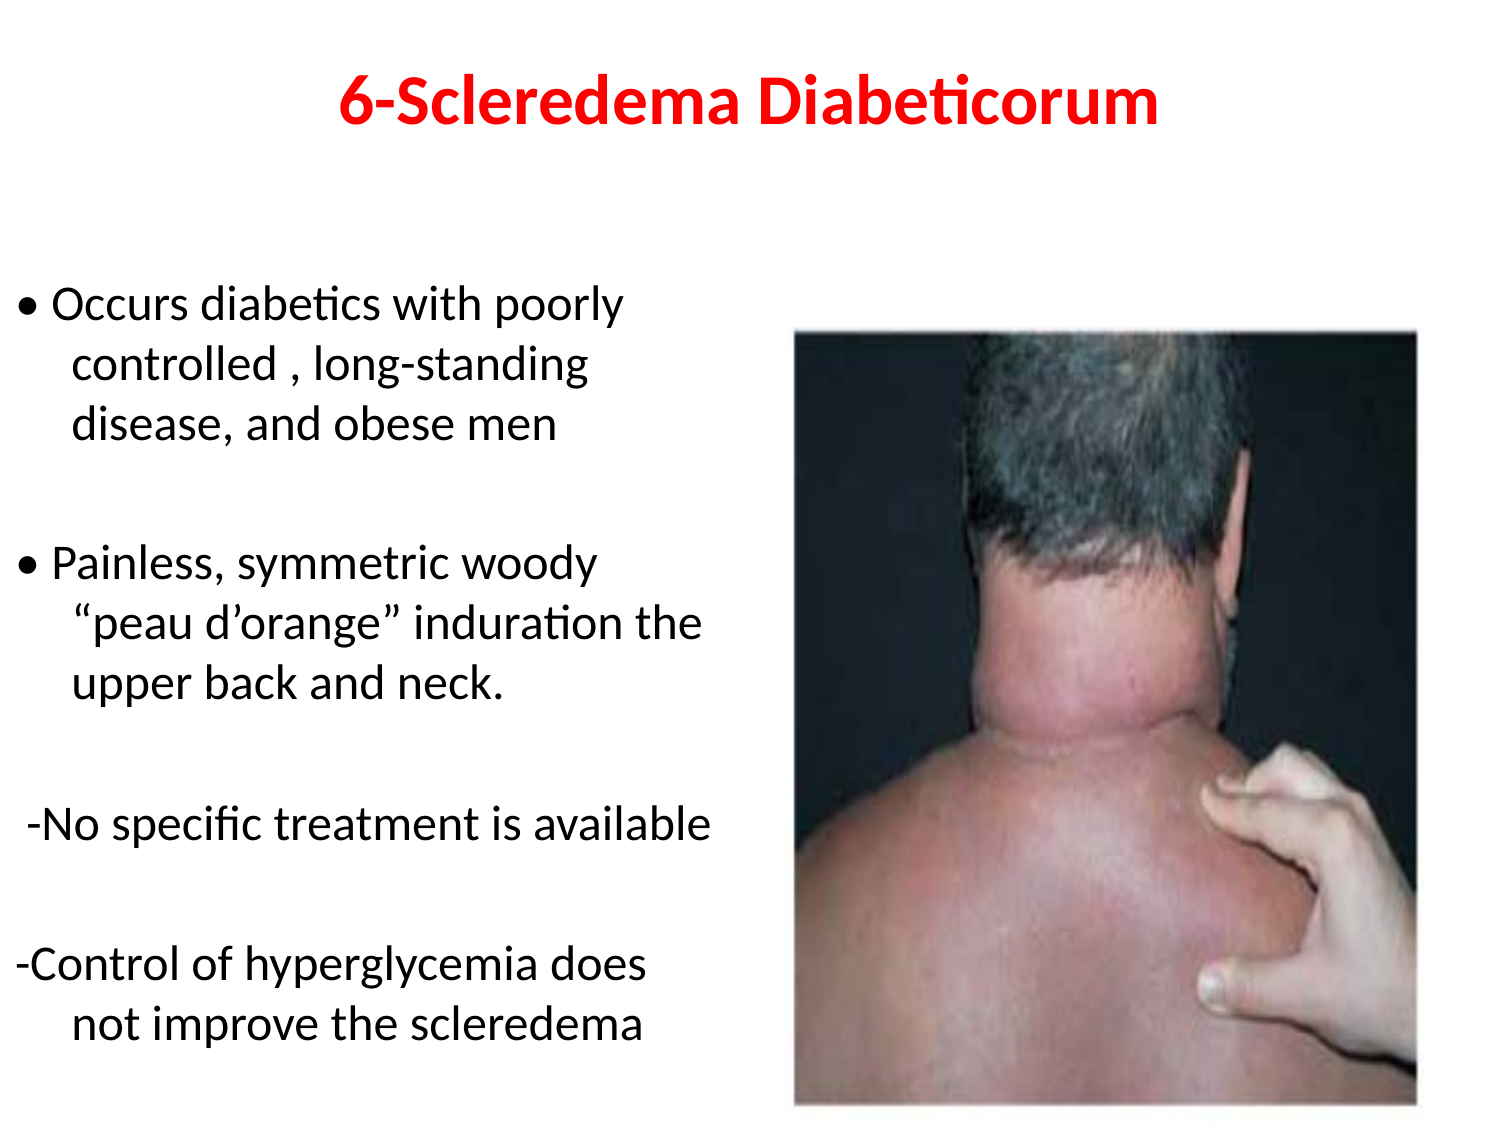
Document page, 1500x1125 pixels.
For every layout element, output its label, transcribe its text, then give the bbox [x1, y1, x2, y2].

title 6-Scleredema Diabeticorum [75, 45, 1425, 233]
list • Occurs diabetics with poorly controlled , long-standing disease, and obese men • Painless, symmetric woody “peau d’orange” induration the upper back and neck. -No specific treatment is available -Control of hyperglycemia does not improve the scleredema [0, 262, 738, 1094]
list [785, 325, 1424, 1125]
